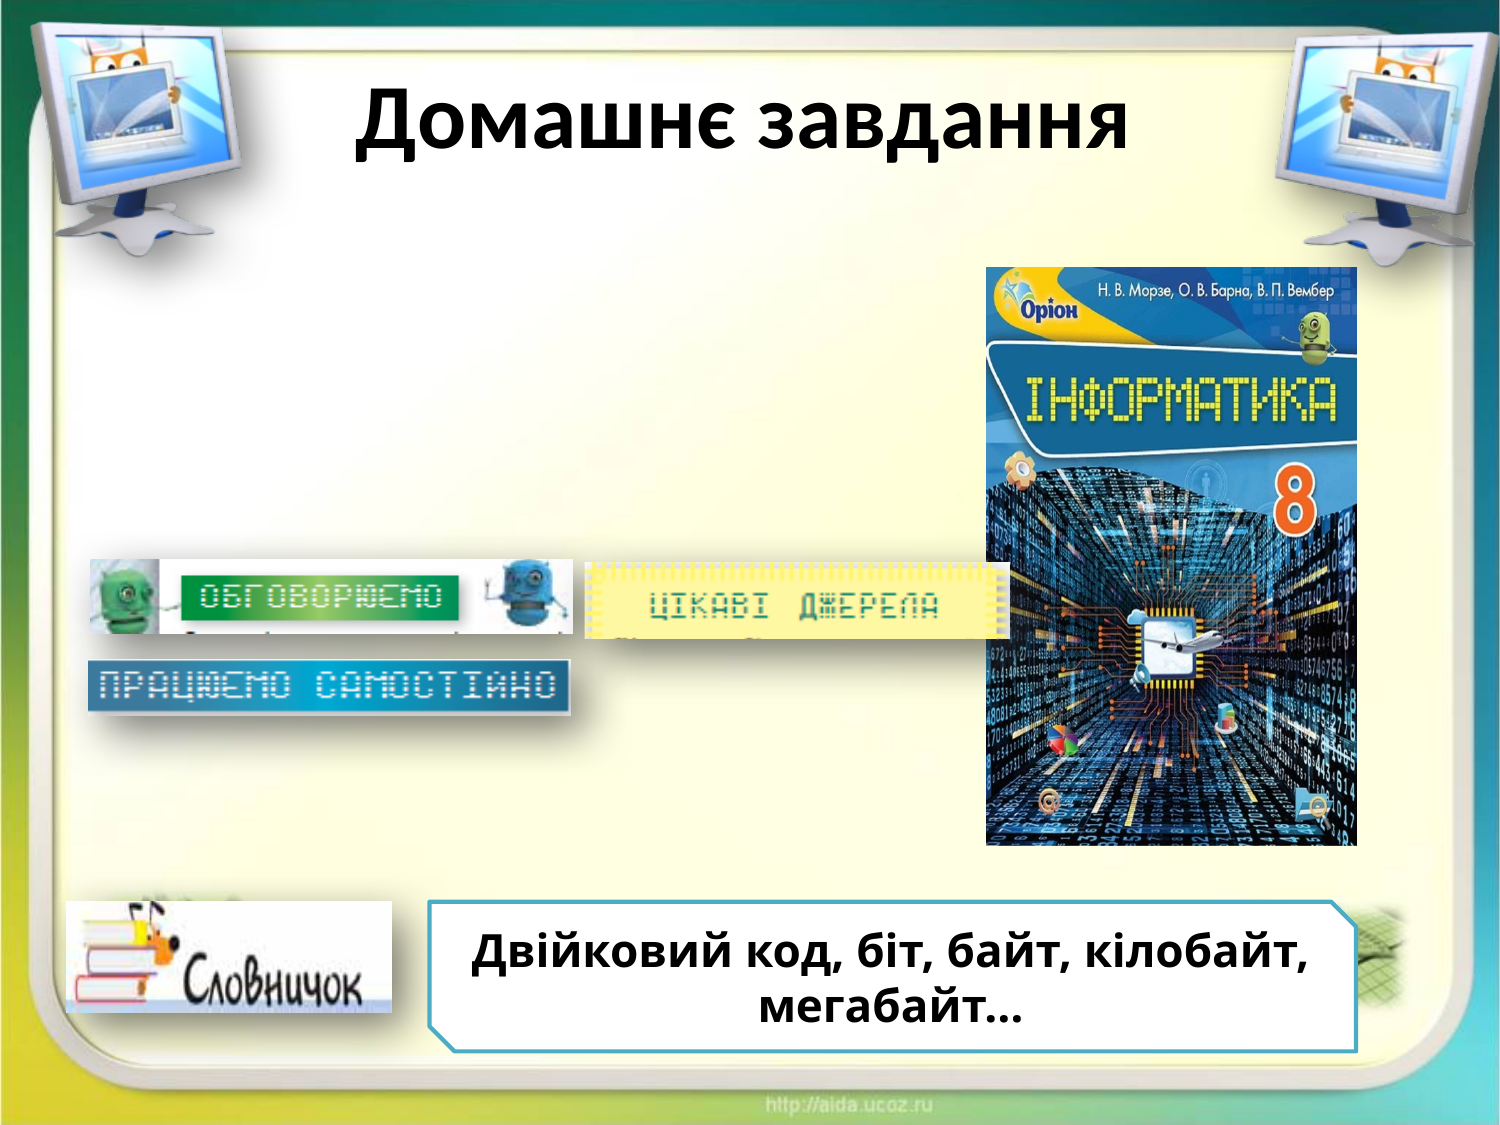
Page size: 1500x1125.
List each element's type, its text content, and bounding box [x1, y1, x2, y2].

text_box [29, 20, 243, 258]
text_box Домашнє завдання [289, 39, 1199, 185]
text_box Двійковий код, біт, байт, кілобайт, мегабайт… [427, 899, 1359, 1054]
picture [0, 0, 1500, 1125]
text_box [1274, 31, 1500, 269]
